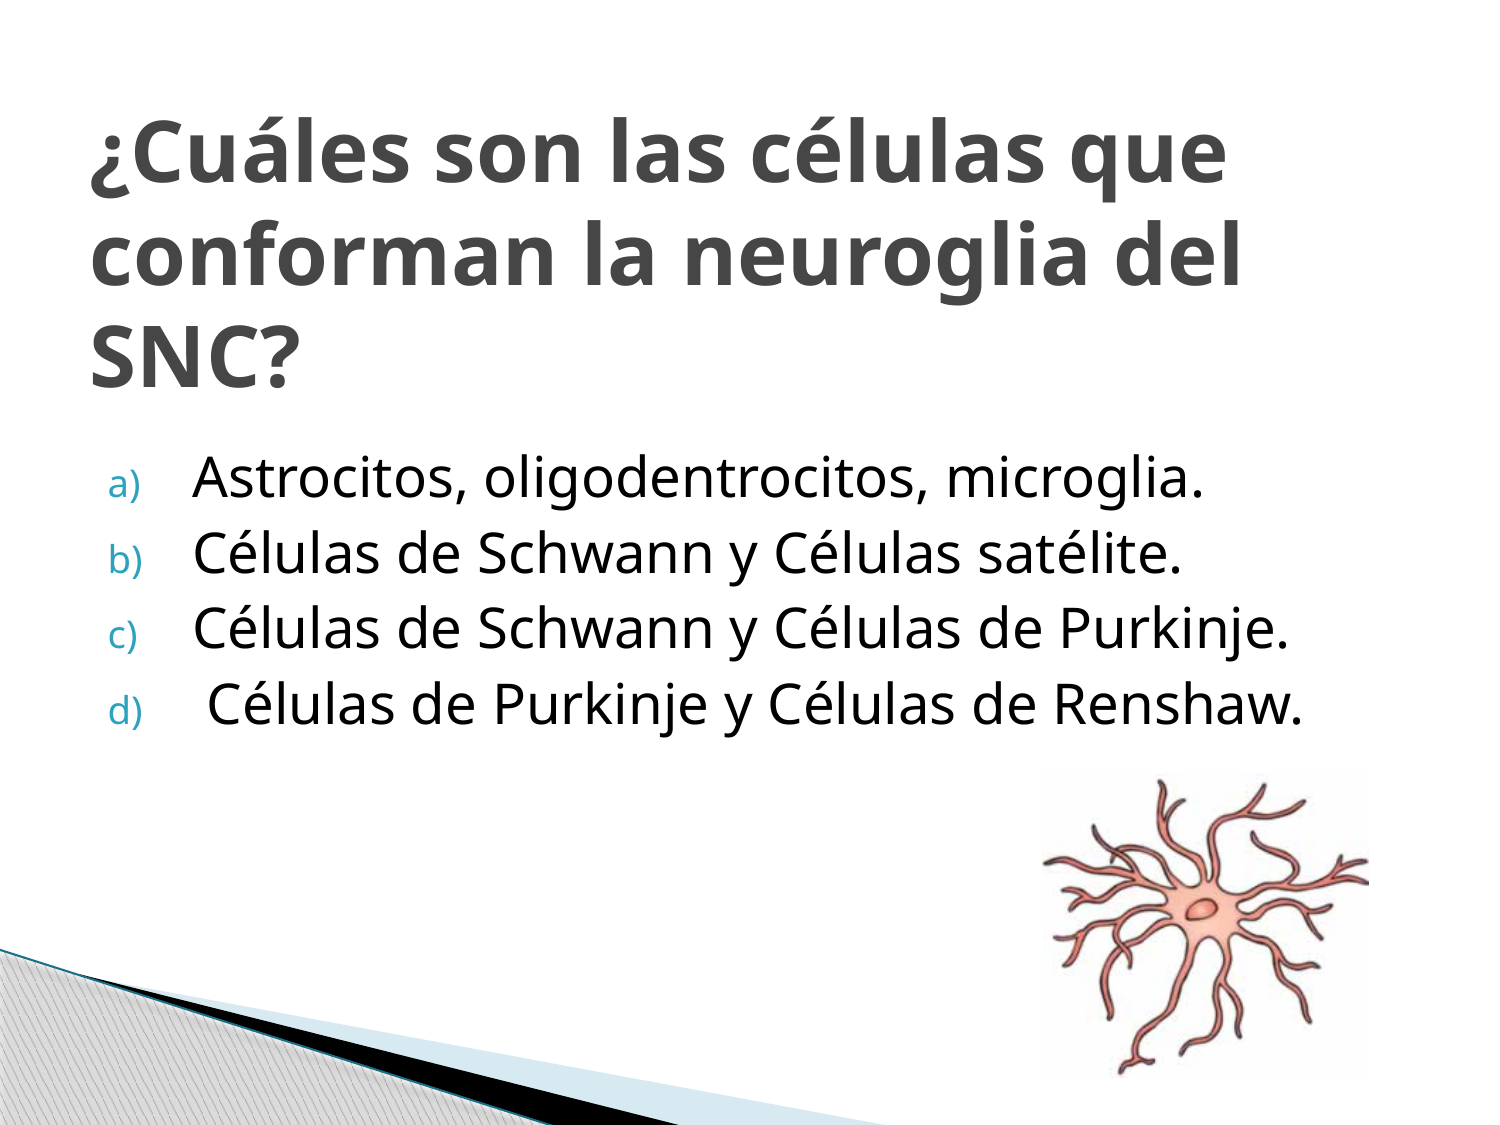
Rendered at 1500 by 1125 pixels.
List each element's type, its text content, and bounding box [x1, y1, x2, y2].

picture [1042, 773, 1369, 1079]
title ¿Cuáles son las células que conforman la neuroglia del SNC? [75, 45, 1425, 457]
list Astrocitos, oligodentrocitos, microglia. Células de Schwann y Células satélite. Células de Schwann y Células de Purkinje. Células de Purkinje y Células de Renshaw. [75, 457, 1425, 986]
